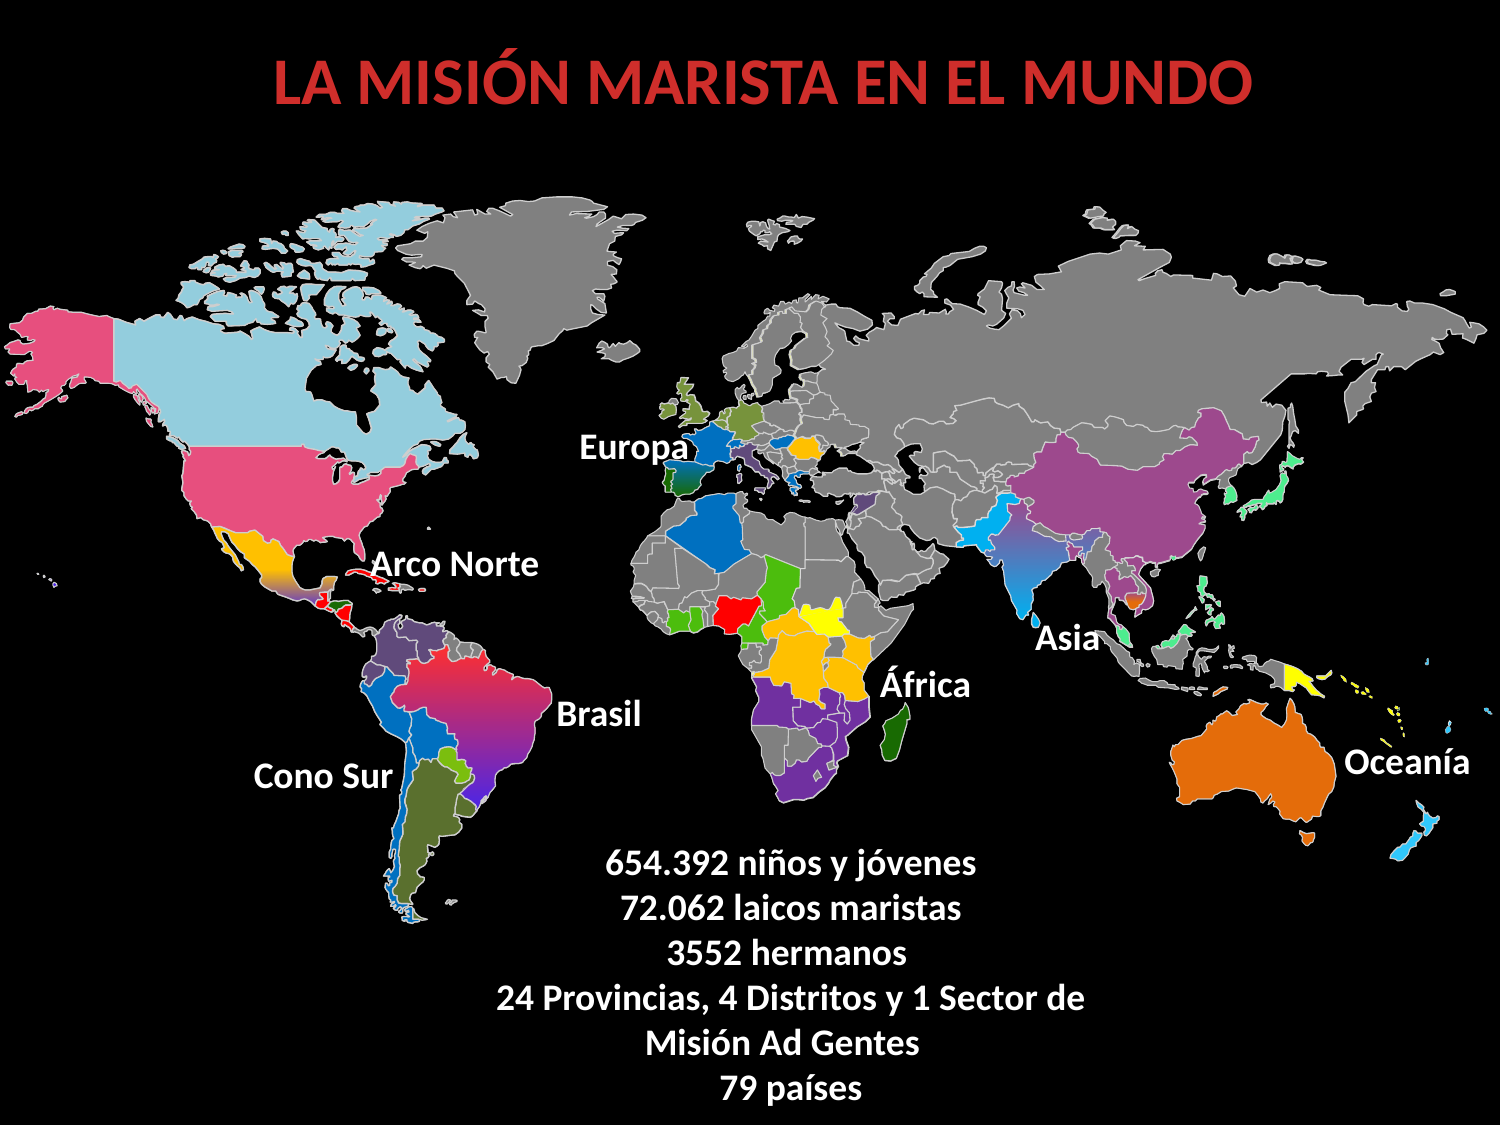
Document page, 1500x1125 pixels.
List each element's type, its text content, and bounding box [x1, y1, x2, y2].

text_box [776, 630, 829, 652]
text_box [183, 492, 390, 542]
text_box [638, 601, 668, 622]
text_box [721, 214, 830, 382]
text_box [335, 604, 352, 621]
text_box [845, 512, 853, 530]
text_box [678, 590, 710, 612]
text_box [826, 760, 837, 771]
text_box África [748, 652, 1104, 712]
text_box [457, 742, 534, 770]
text_box Arco Norte [277, 531, 633, 592]
text_box [670, 475, 705, 497]
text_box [4, 305, 160, 428]
text_box [362, 660, 385, 686]
text_box [738, 643, 762, 669]
text_box [449, 899, 458, 906]
text_box [756, 637, 779, 652]
text_box [413, 908, 428, 921]
text_box [455, 804, 477, 818]
text_box [807, 719, 837, 747]
text_box [733, 491, 750, 523]
text_box [666, 493, 752, 573]
text_box [341, 620, 355, 631]
text_box [713, 595, 762, 635]
text_box [689, 606, 704, 633]
text_box [917, 543, 935, 558]
text_box [736, 475, 742, 484]
text_box [1181, 686, 1189, 692]
text_box [324, 606, 333, 612]
text_box [851, 592, 890, 638]
text_box [633, 535, 665, 563]
text_box [842, 635, 875, 652]
text_box [703, 553, 768, 603]
text_box [880, 712, 910, 761]
text_box [871, 630, 890, 652]
text_box [1213, 686, 1228, 697]
text_box [393, 804, 462, 905]
text_box [474, 804, 481, 811]
text_box [1246, 655, 1283, 688]
text_box [456, 642, 474, 658]
text_box [471, 642, 483, 657]
text_box [1169, 699, 1307, 805]
text_box 654.392 niños y jóvenes 72.062 laicos maristas 3552 hermanos 24 Provincias, 4 Distritos y 1 Sector de Misión Ad Gentes 79 países [471, 830, 1112, 1125]
text_box [738, 600, 768, 645]
text_box [666, 609, 691, 635]
text_box [662, 475, 673, 493]
text_box [840, 712, 850, 724]
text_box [1236, 451, 1304, 521]
text_box Oceanía [1229, 729, 1500, 790]
text_box [850, 511, 867, 530]
text_box [793, 712, 840, 728]
text_box [401, 906, 420, 924]
text_box [659, 403, 677, 414]
text_box [1248, 790, 1333, 823]
text_box [896, 510, 963, 547]
text_box Asia [890, 605, 1246, 665]
text_box [954, 510, 1010, 553]
text_box [785, 729, 822, 767]
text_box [1284, 663, 1347, 699]
text_box [1193, 665, 1200, 677]
text_box [770, 746, 839, 803]
text_box [390, 644, 536, 712]
text_box [792, 556, 861, 600]
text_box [734, 384, 755, 401]
text_box [409, 709, 457, 743]
text_box [757, 554, 800, 621]
text_box [852, 510, 866, 515]
text_box [327, 592, 331, 602]
text_box [705, 601, 719, 627]
text_box [878, 574, 921, 601]
text_box [984, 510, 1103, 605]
text_box [360, 666, 411, 743]
text_box [777, 712, 807, 731]
text_box [1027, 510, 1206, 568]
text_box [483, 196, 647, 384]
text_box [211, 526, 322, 606]
text_box [852, 579, 878, 600]
text_box [1120, 665, 1140, 677]
text_box [719, 407, 731, 414]
text_box [875, 598, 881, 607]
text_box [762, 608, 792, 639]
text_box [1299, 830, 1315, 846]
text_box [1125, 556, 1154, 605]
text_box [393, 615, 448, 663]
text_box [676, 377, 710, 414]
text_box [1067, 542, 1084, 564]
text_box Cono Sur [146, 743, 502, 804]
text_box [442, 631, 461, 661]
text_box [782, 397, 797, 403]
text_box [634, 601, 644, 607]
text_box [758, 727, 789, 776]
text_box [1125, 593, 1145, 605]
text_box [653, 617, 670, 635]
text_box [742, 511, 806, 568]
text_box [315, 592, 330, 609]
text_box Europa [483, 414, 809, 475]
text_box [790, 391, 809, 404]
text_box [1387, 705, 1406, 738]
text_box [701, 607, 708, 628]
text_box [804, 517, 849, 561]
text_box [1185, 575, 1225, 629]
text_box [113, 201, 479, 483]
text_box [327, 600, 353, 612]
text_box LA MISIÓN MARISTA EN EL MUNDO [58, 30, 1470, 126]
text_box [799, 403, 809, 414]
text_box [866, 510, 903, 530]
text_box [798, 596, 850, 638]
text_box [761, 400, 802, 414]
text_box [918, 549, 950, 584]
text_box [1163, 665, 1183, 670]
text_box [782, 475, 789, 481]
text_box [828, 712, 870, 767]
text_box [596, 340, 640, 362]
text_box [740, 643, 748, 649]
text_box [649, 498, 697, 535]
text_box [1197, 546, 1206, 561]
text_box [633, 535, 683, 591]
text_box [1201, 665, 1210, 673]
text_box [729, 404, 763, 414]
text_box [1445, 720, 1452, 734]
text_box [879, 605, 890, 617]
text_box [1230, 665, 1243, 669]
text_box [785, 475, 802, 496]
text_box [1389, 800, 1440, 862]
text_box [1483, 707, 1493, 715]
text_box [371, 615, 417, 683]
text_box [1114, 558, 1147, 595]
text_box [647, 612, 658, 624]
text_box [1033, 522, 1065, 541]
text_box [814, 206, 1488, 502]
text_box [1350, 681, 1373, 699]
text_box [383, 804, 409, 913]
text_box [760, 391, 770, 397]
text_box [825, 646, 846, 652]
text_box [761, 475, 780, 489]
text_box [630, 583, 655, 603]
text_box [1070, 533, 1082, 539]
text_box [1197, 686, 1208, 690]
text_box [651, 548, 719, 609]
text_box Brasil [421, 681, 777, 742]
text_box [1150, 569, 1161, 577]
text_box [351, 627, 378, 637]
text_box [1193, 691, 1202, 696]
text_box [1138, 678, 1180, 690]
text_box [847, 517, 934, 586]
text_box [1104, 567, 1138, 605]
text_box [952, 510, 989, 527]
text_box [668, 398, 679, 405]
text_box [813, 769, 822, 782]
text_box [1082, 532, 1117, 605]
text_box [798, 499, 809, 503]
text_box [754, 487, 766, 495]
